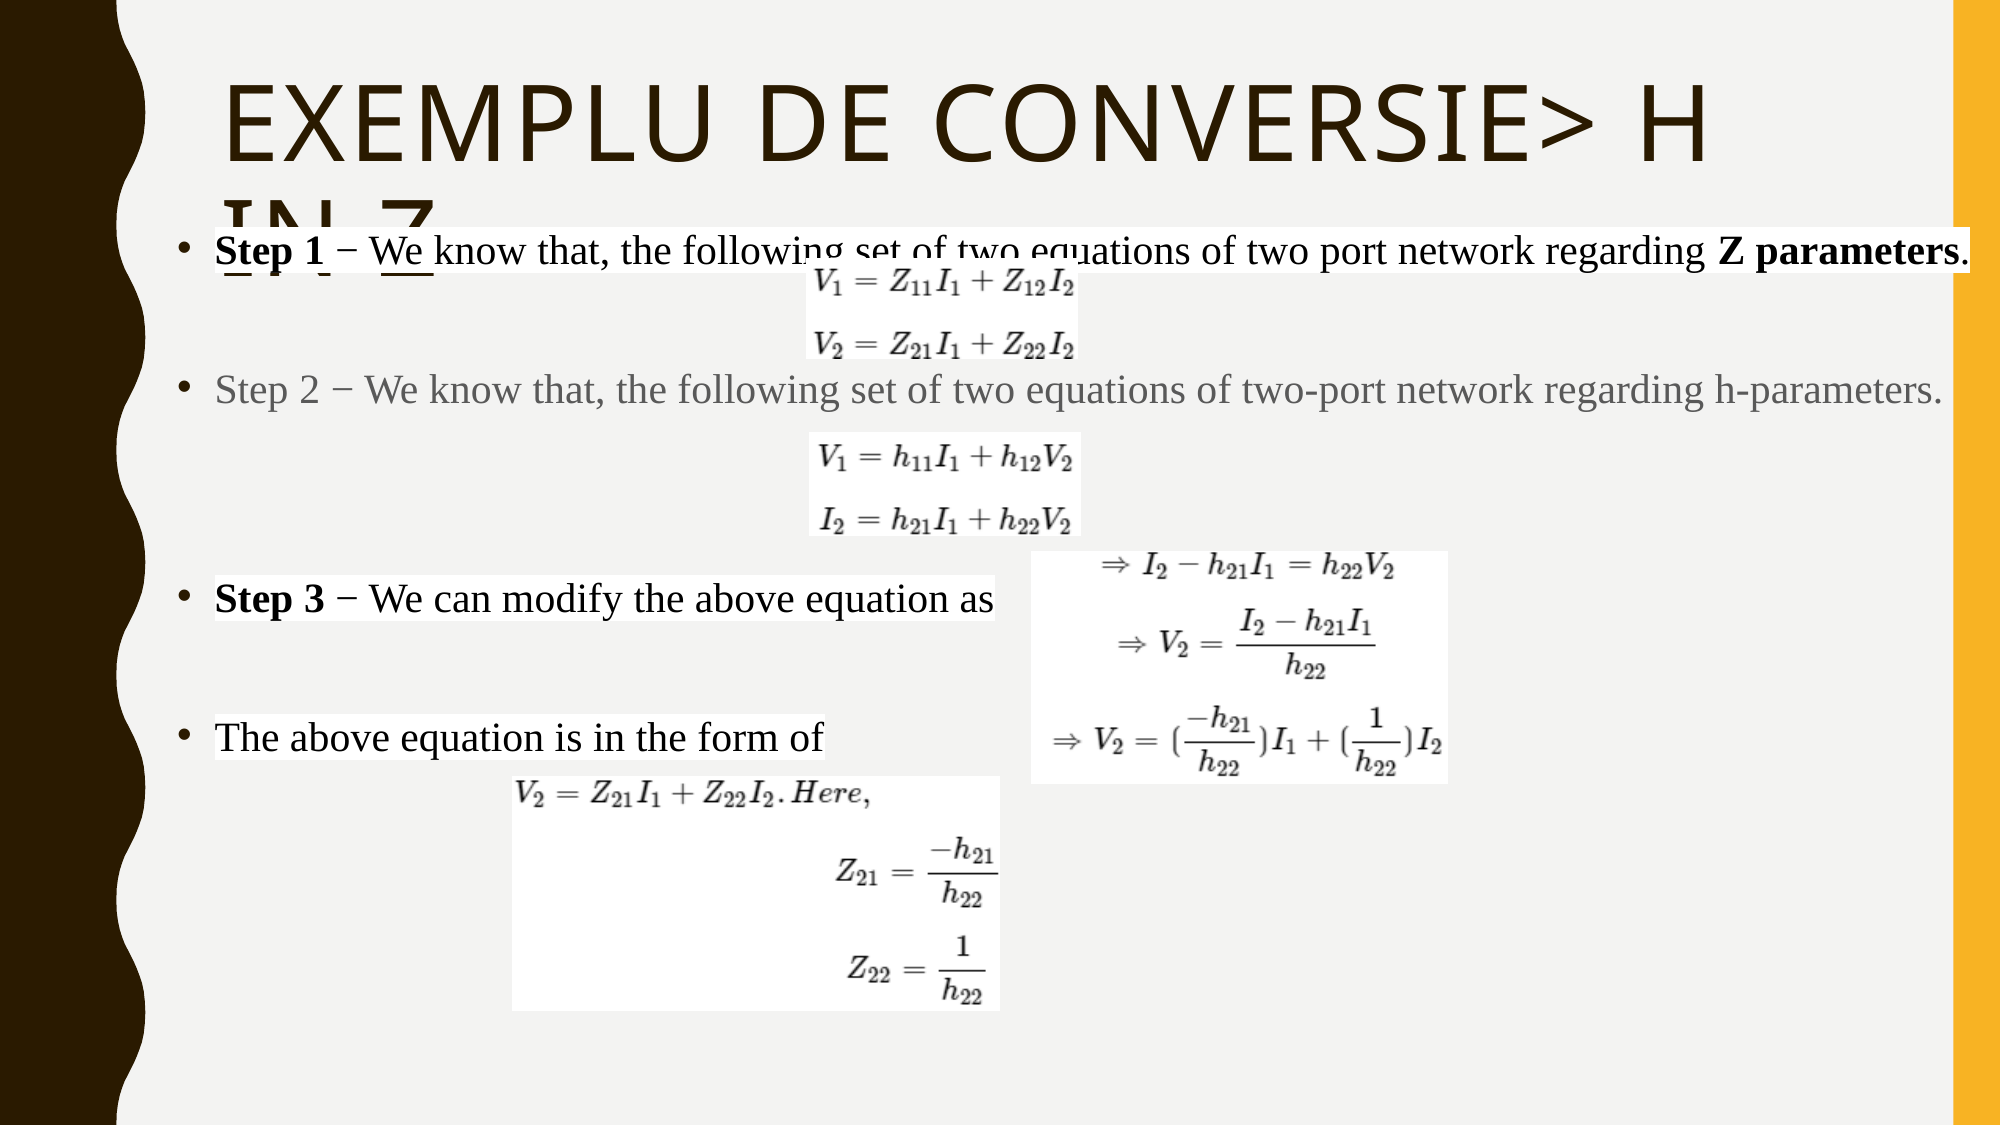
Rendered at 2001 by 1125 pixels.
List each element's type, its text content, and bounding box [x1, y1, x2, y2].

title Exemplu de conversie> H in Z [205, 62, 1875, 210]
picture [1031, 551, 1448, 784]
list Step 1 − We know that, the following set of two equations of two port network regarding Z parameters. Step 2 − We know that, the following set of two equations of two-port network regarding h-parameters. Step 3 − We can modify the above equation as The above equation is in the form of [161, 210, 2000, 1125]
picture [512, 776, 1000, 1011]
picture [809, 432, 1081, 537]
picture [806, 258, 1078, 359]
